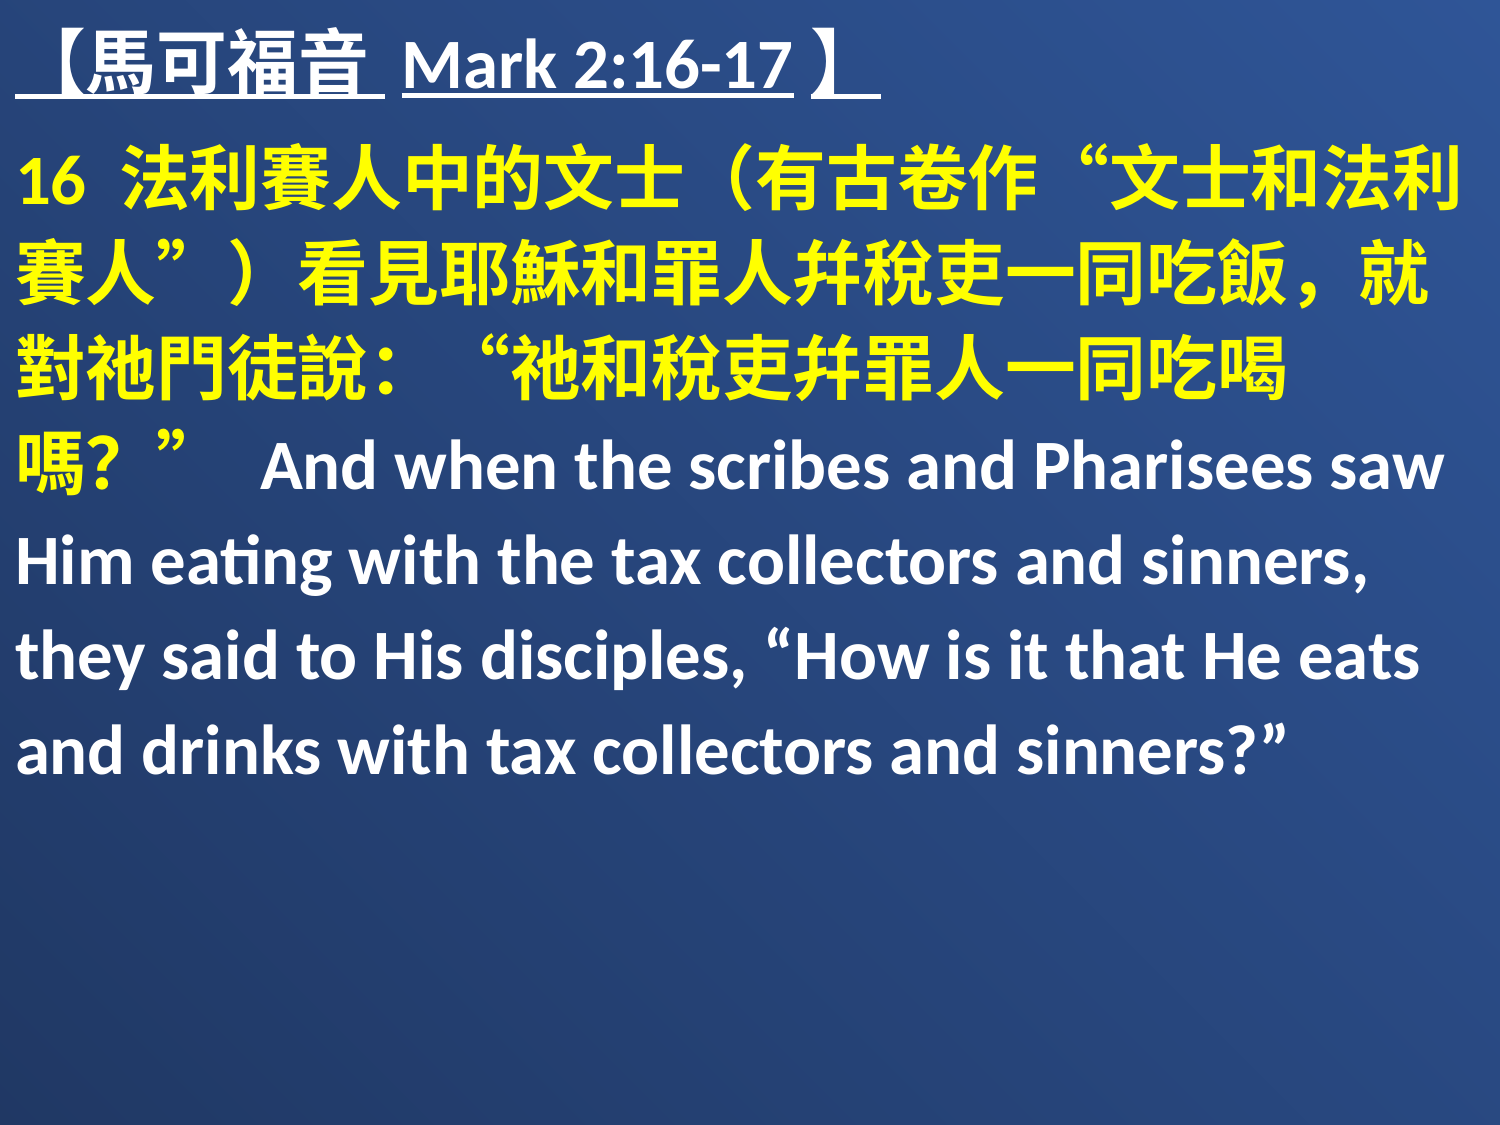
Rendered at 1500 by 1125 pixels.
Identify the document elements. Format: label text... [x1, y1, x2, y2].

subtitle 【馬可福音 Mark 2:16-17】 16 法利賽人中的文士（有古卷作“文士和法利賽人”）看見耶穌和罪人幷稅吏一同吃飯，就對祂門徒說：“祂和稅吏幷罪人一同吃喝嗎？” And when the scribes and Pharisees saw Him eating with the tax collectors and sinners, they said to His disciples, “How is it that He eats and drinks with tax collectors and sinners?” [0, 0, 1500, 1125]
